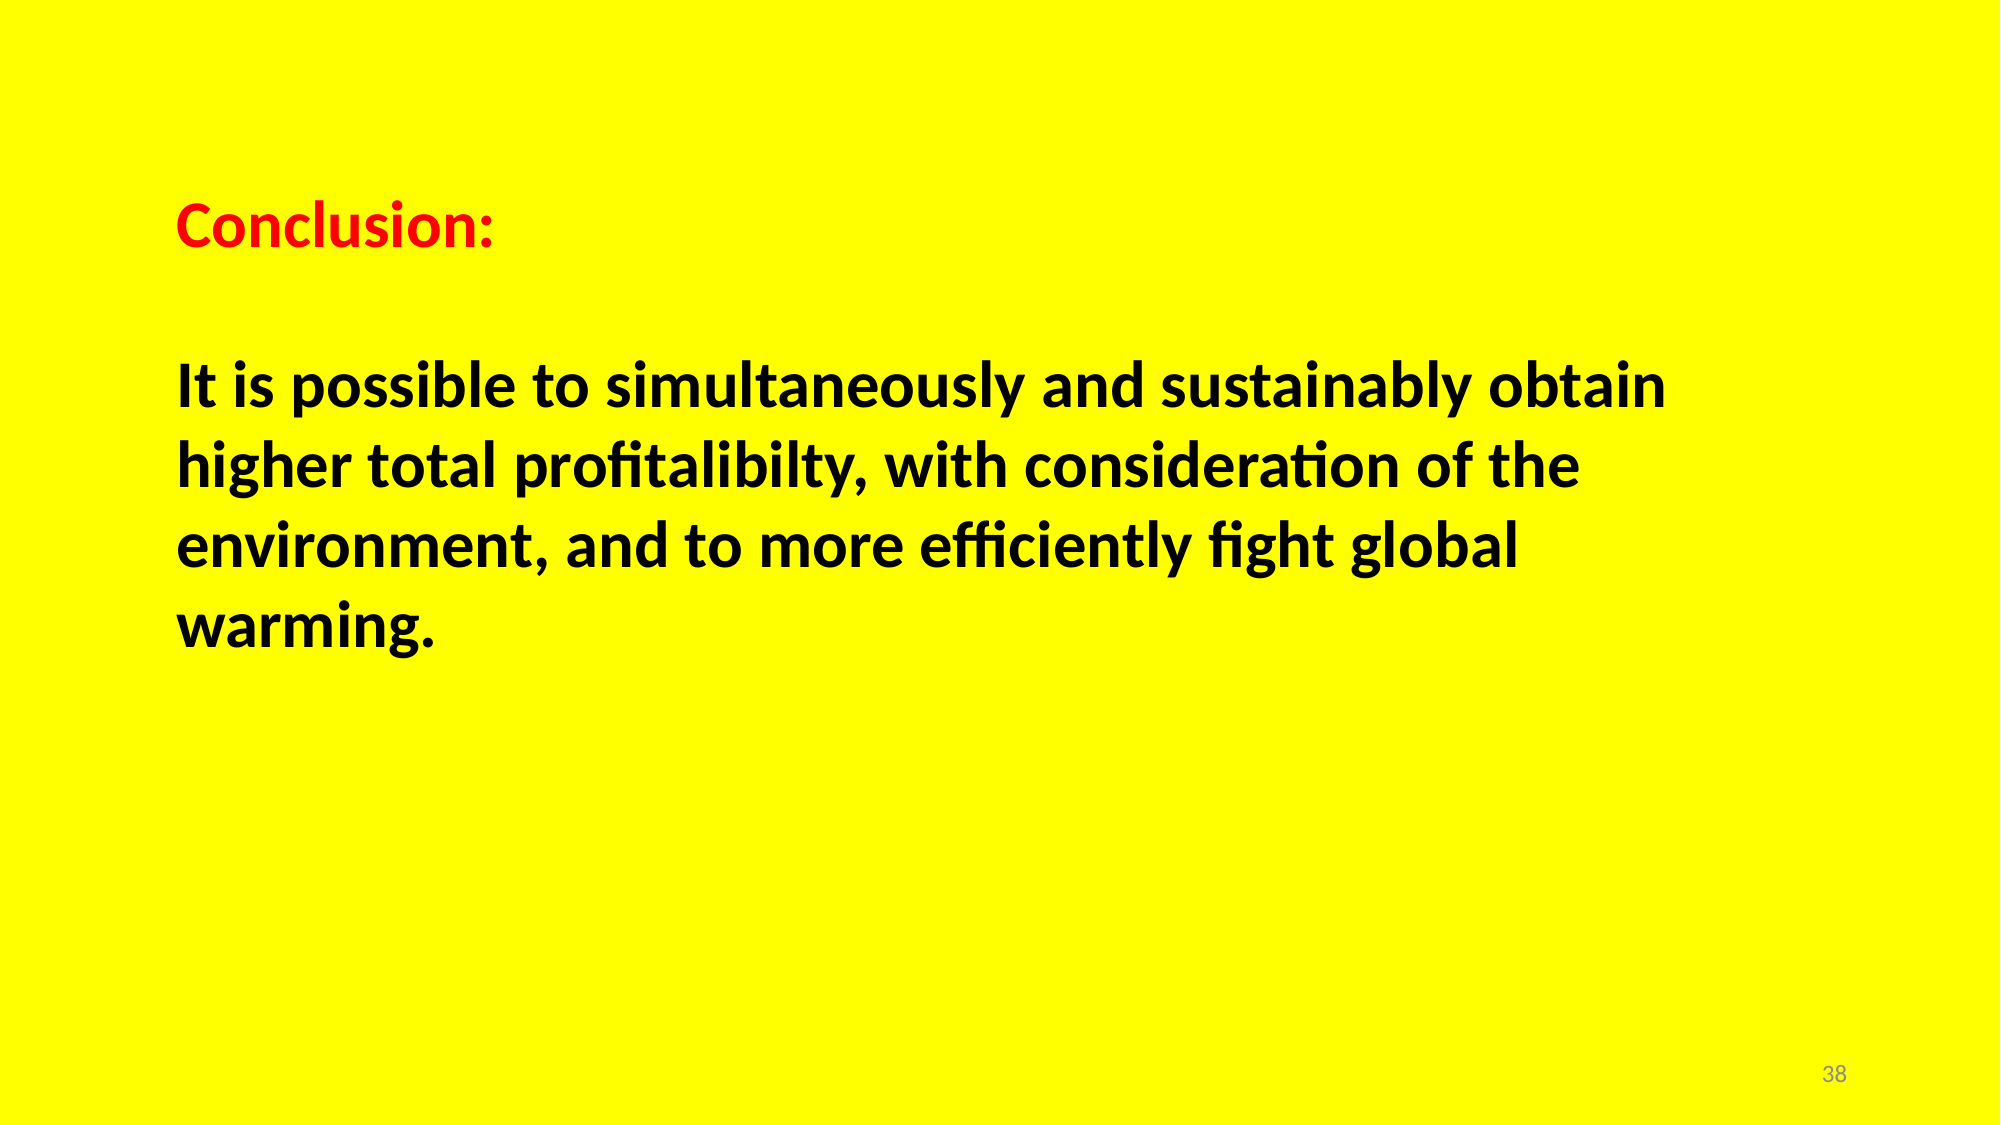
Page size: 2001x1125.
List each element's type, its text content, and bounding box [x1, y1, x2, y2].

slide_number 38 [1412, 1042, 1863, 1103]
text_box Conclusion: It is possible to simultaneously and sustainably obtain higher total profitalibilty, with consideration of the environment, and to more efficiently fight global warming. [161, 173, 1743, 669]
